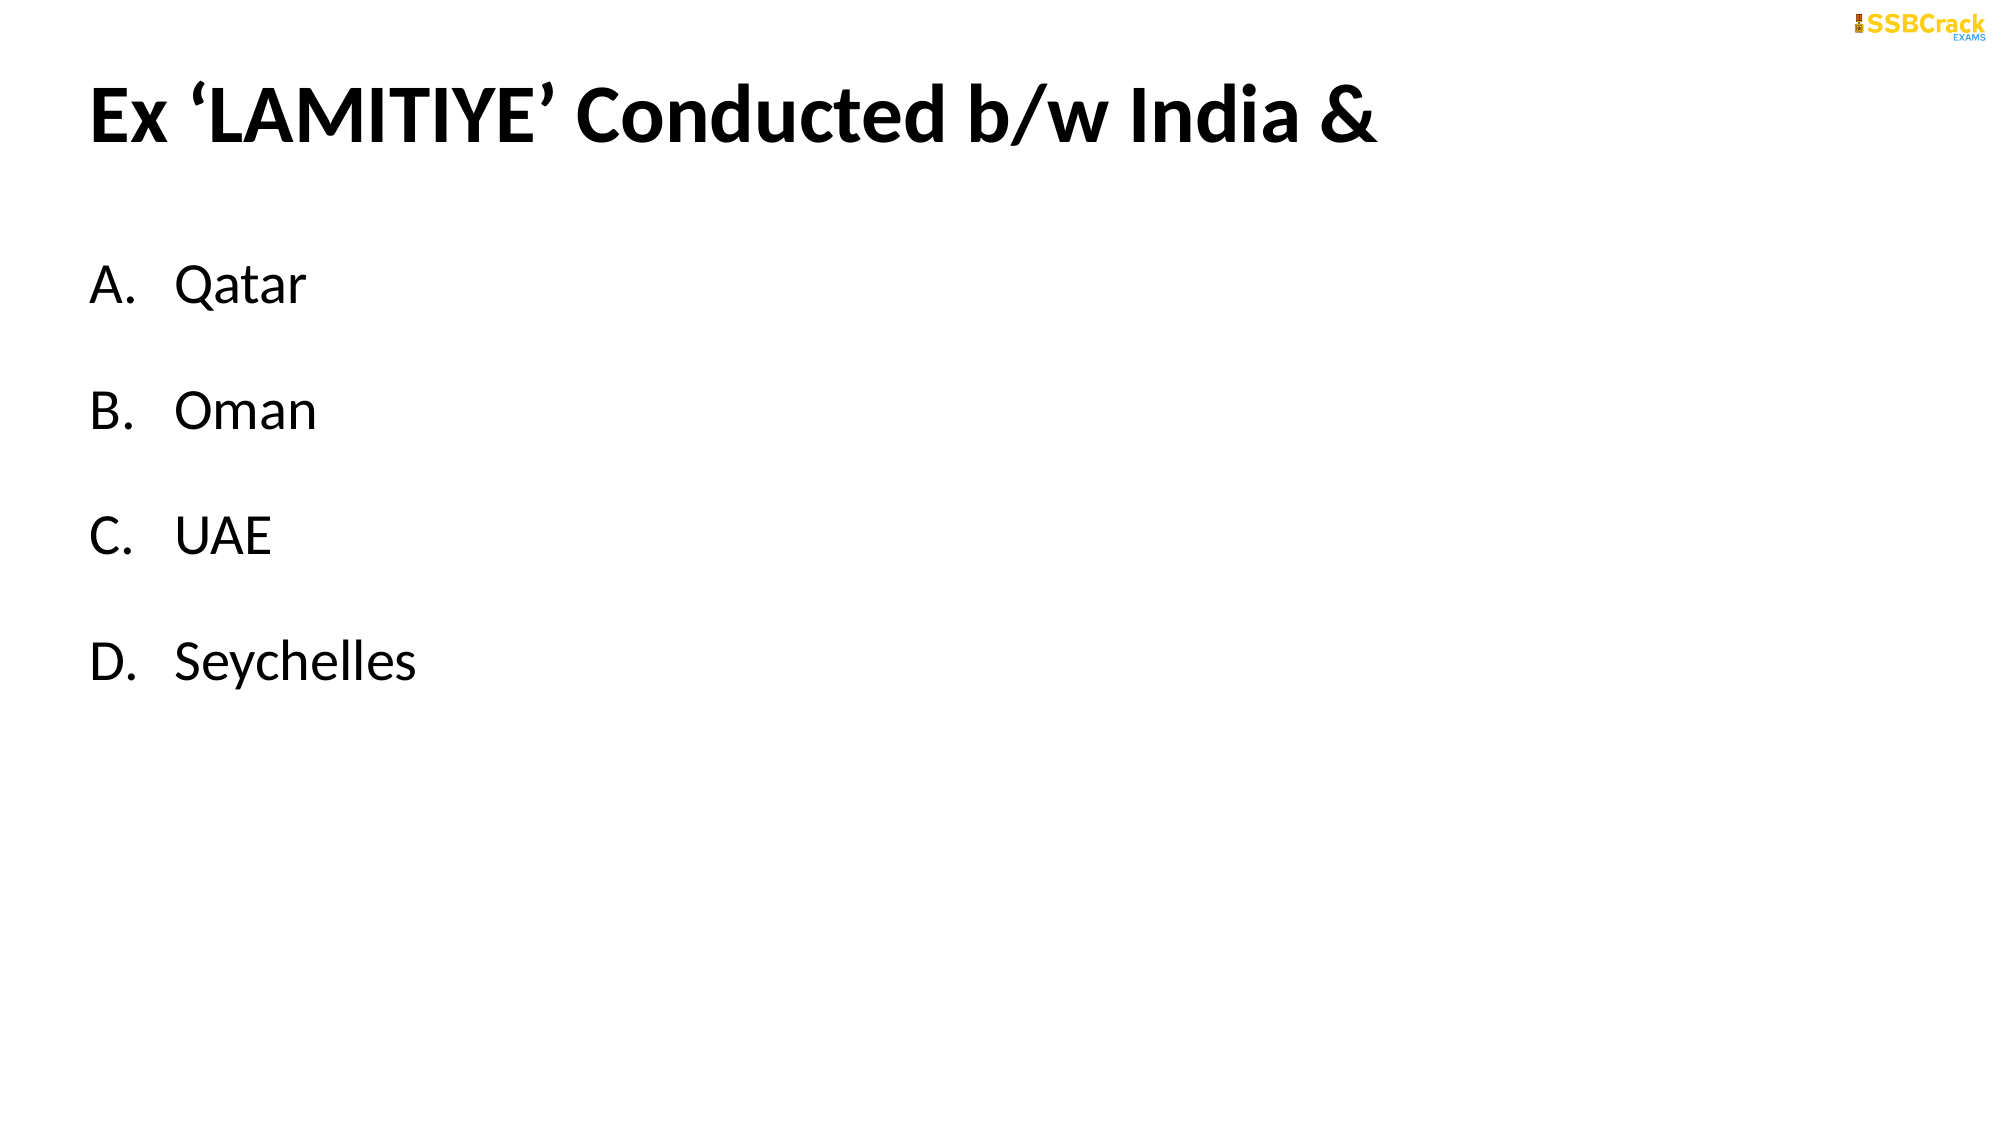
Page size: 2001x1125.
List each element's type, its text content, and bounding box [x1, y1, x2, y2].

picture [1850, 10, 1986, 43]
title Ex ‘LAMITIYE’ Conducted b/w India & [74, 42, 1986, 190]
list Qatar Oman UAE Seychelles [74, 202, 1800, 781]
